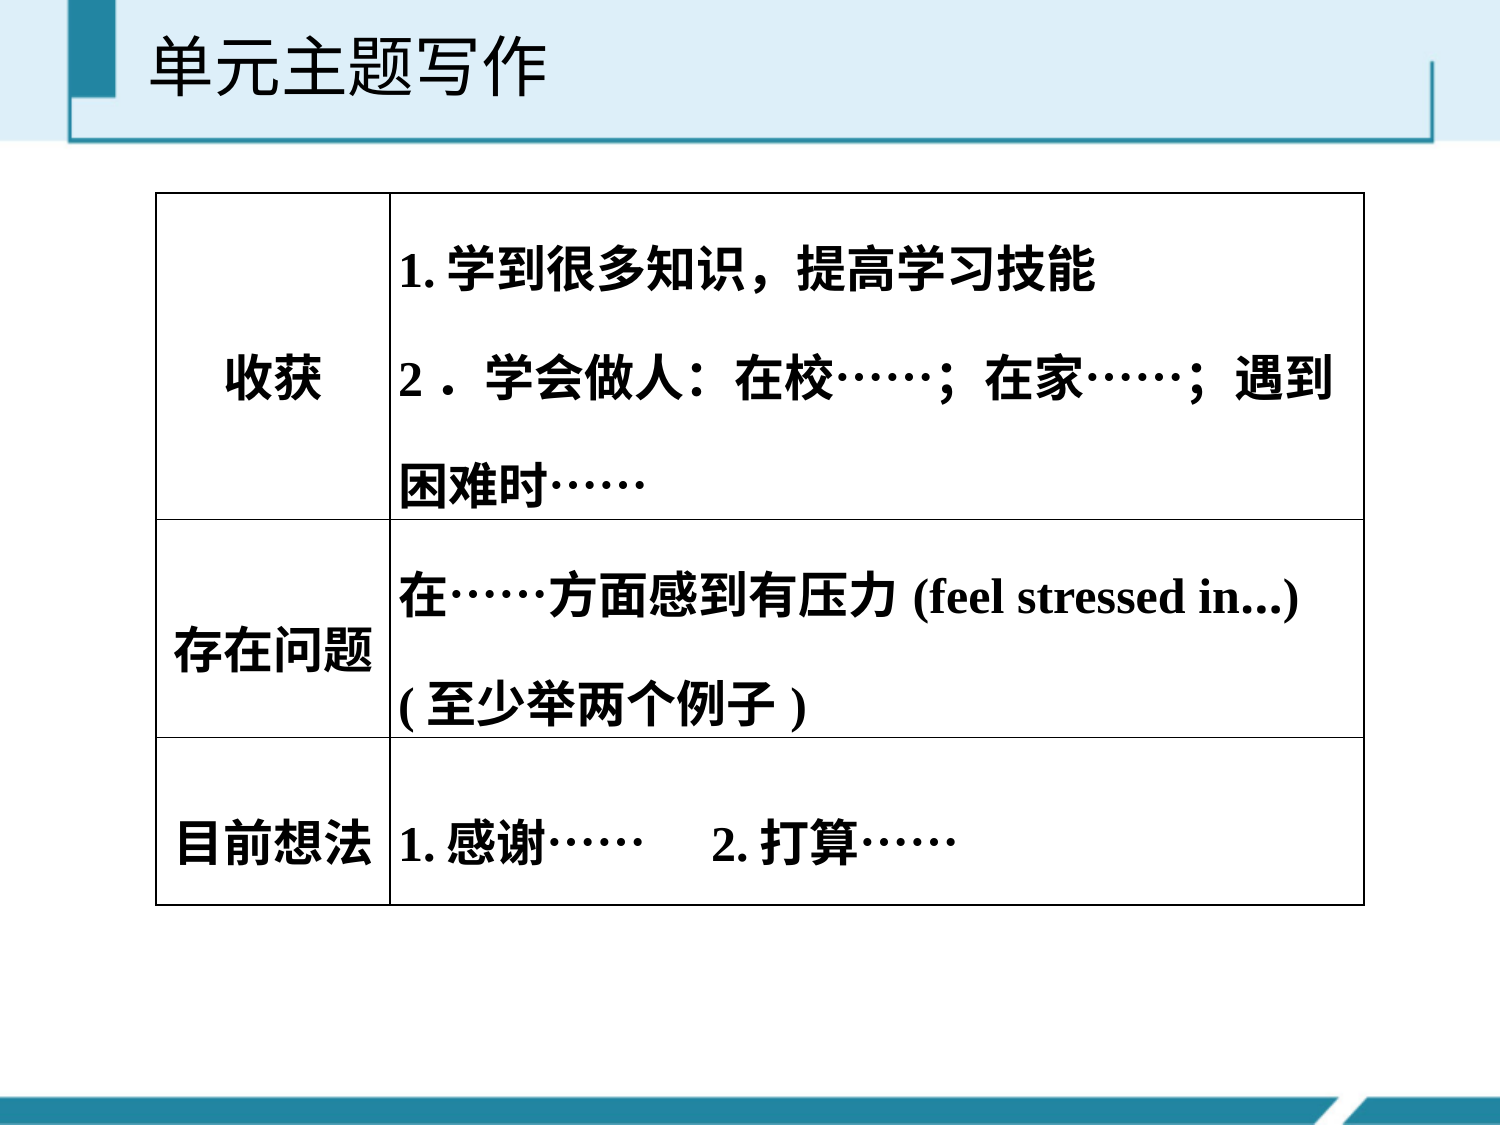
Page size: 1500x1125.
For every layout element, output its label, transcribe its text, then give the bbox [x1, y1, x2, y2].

table_cell 在……方面感到有压力(feel stressed in…)(至少举两个例子) [391, 520, 1363, 737]
table_header 1.学到很多知识，提高学习技能 2．学会做人：在校……；在家……；遇到困难时…… [391, 194, 1363, 519]
table_cell 存在问题 [157, 520, 389, 737]
text_box 单元主题写作 [132, 17, 564, 112]
table_cell 1.感谢…… 2.打算…… [391, 738, 1363, 904]
table_header 收获 [157, 194, 389, 519]
table_cell 目前想法 [157, 738, 389, 904]
picture [0, 0, 1500, 1125]
